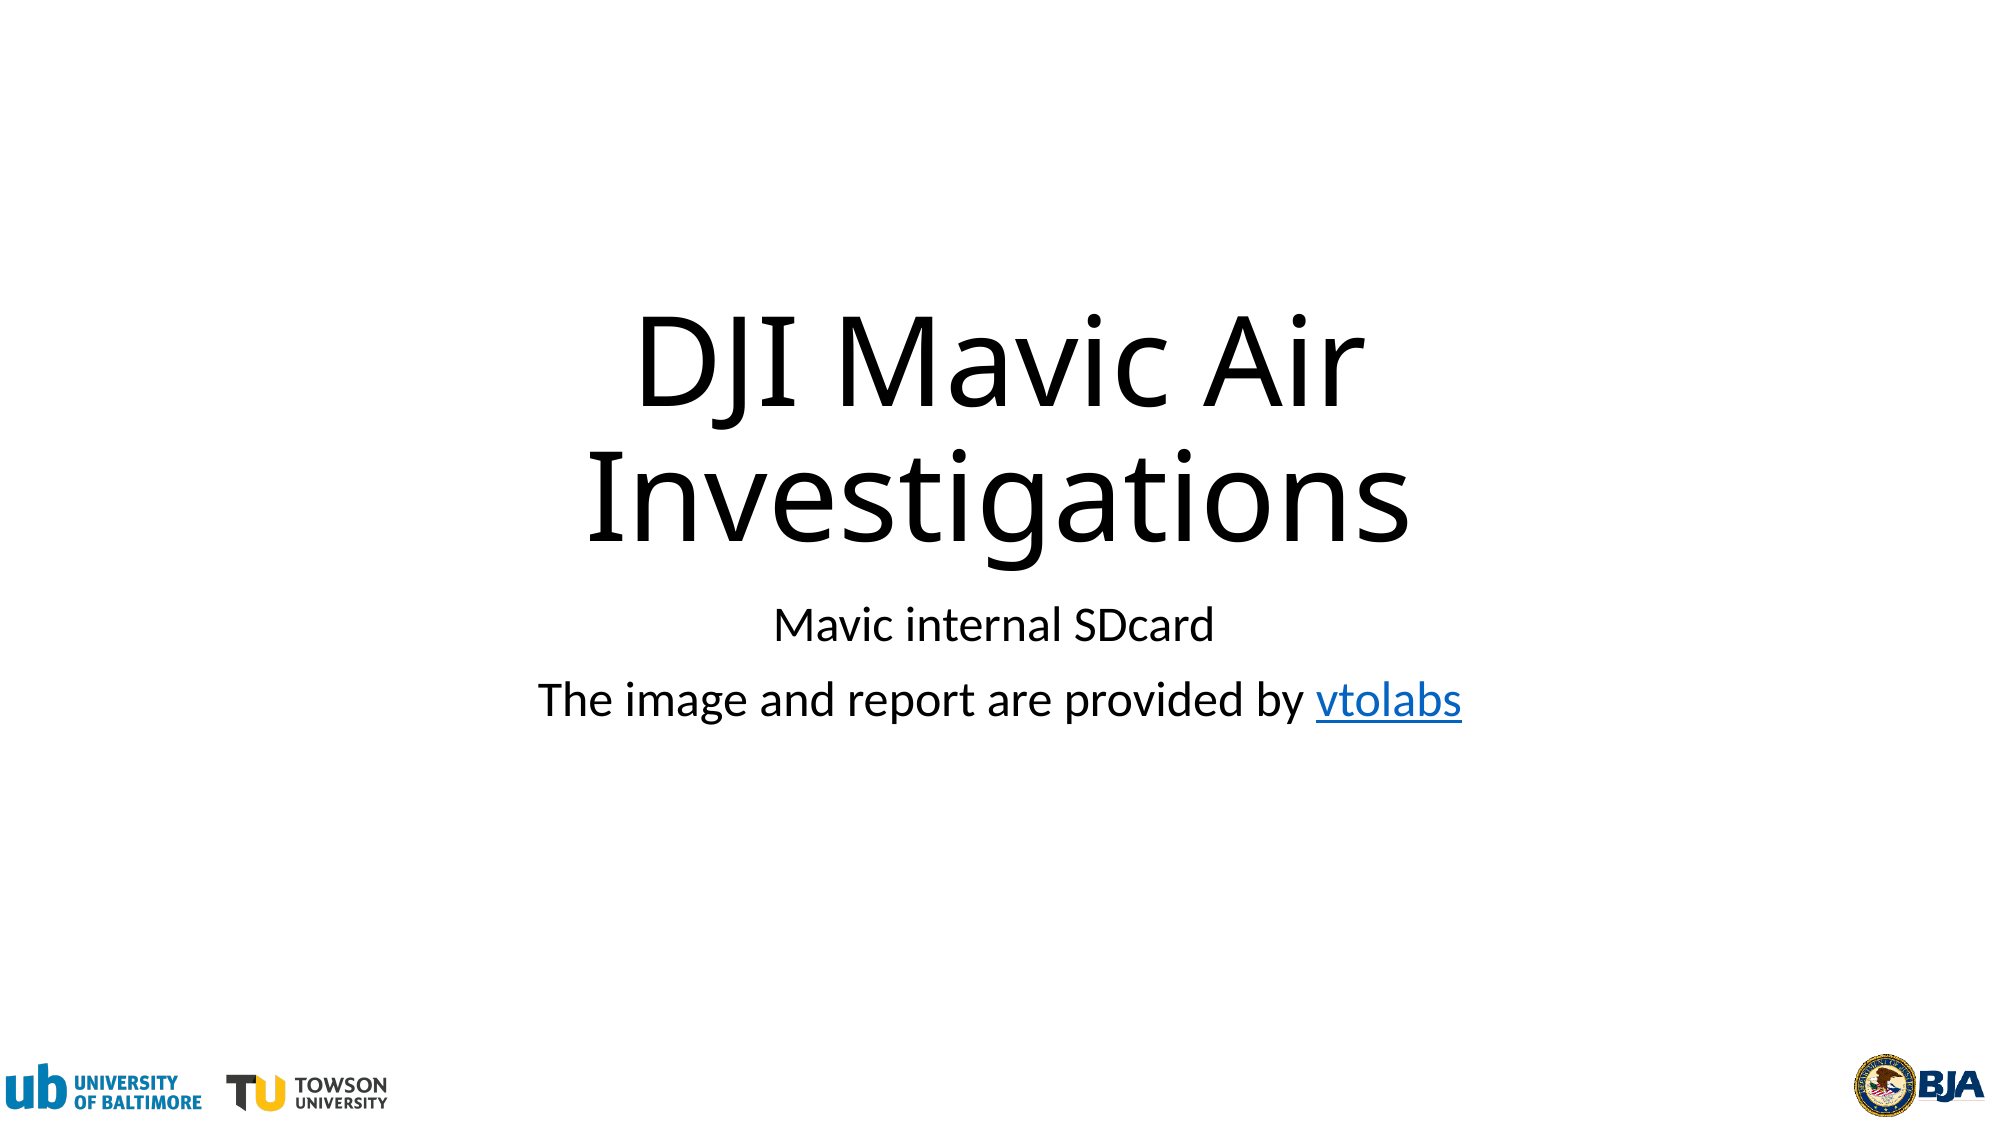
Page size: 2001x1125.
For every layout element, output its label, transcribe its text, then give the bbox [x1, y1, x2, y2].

title DJI Mavic Air Investigations [249, 184, 1750, 576]
picture [0, 1031, 407, 1125]
subtitle Mavic internal SDcard The image and report are provided by vtolabs [249, 590, 1750, 863]
picture [1854, 1054, 1986, 1117]
